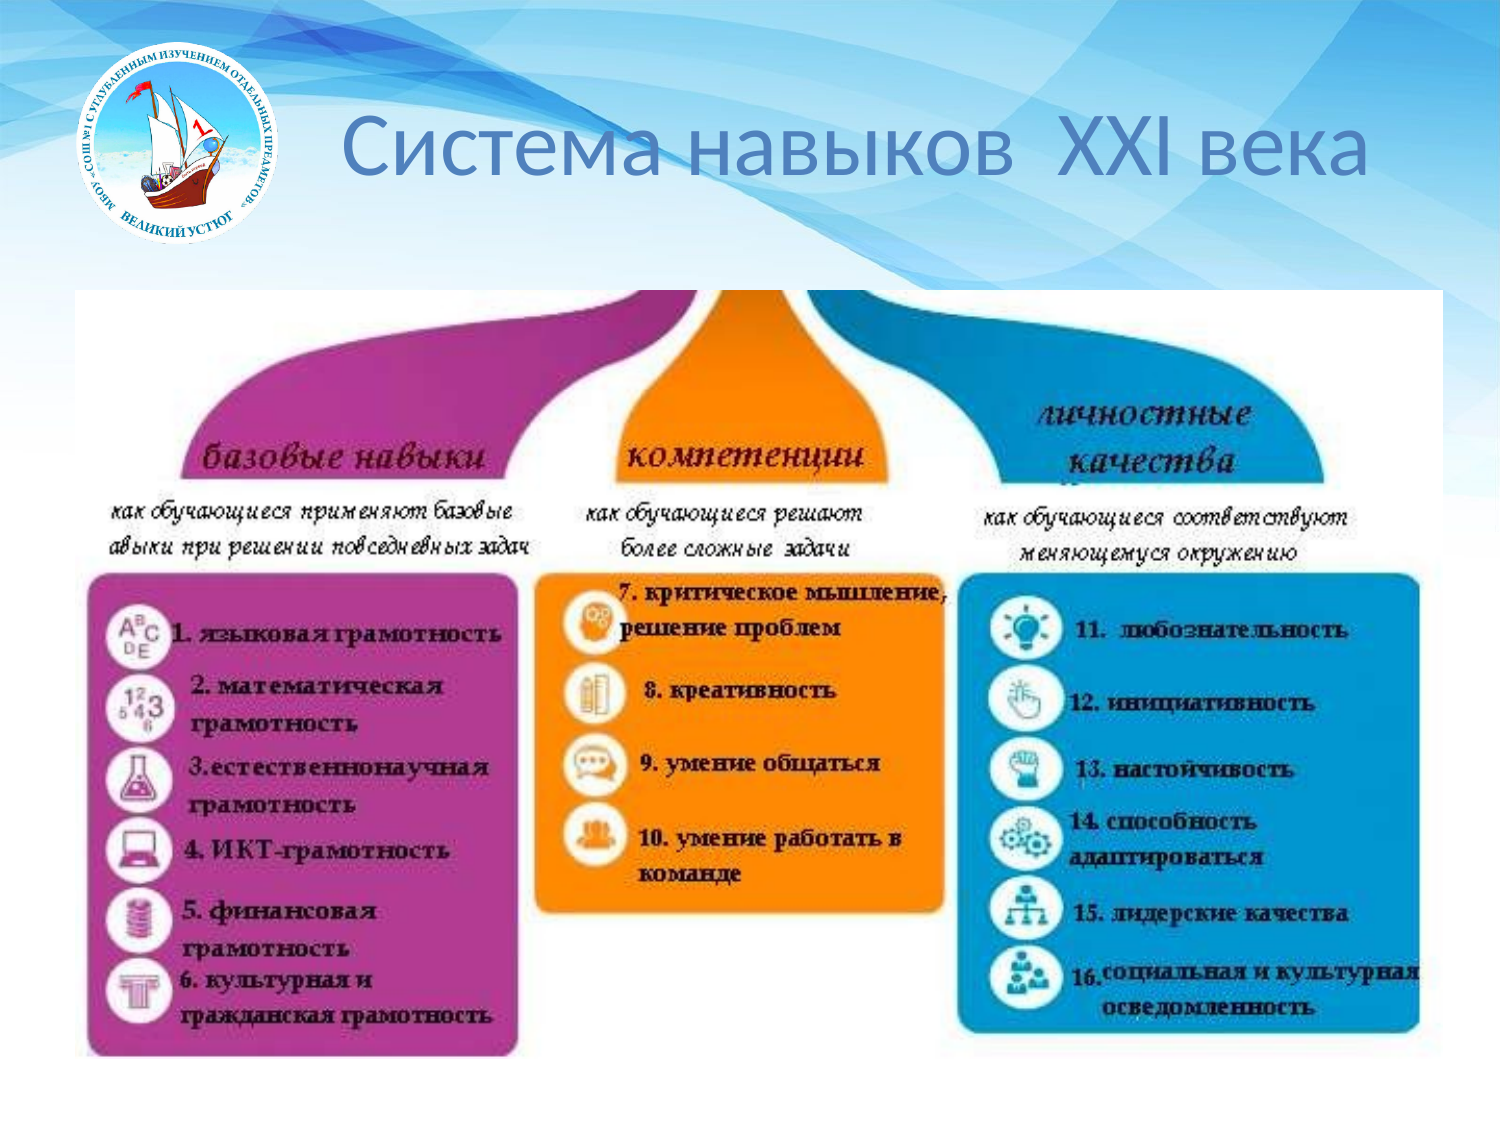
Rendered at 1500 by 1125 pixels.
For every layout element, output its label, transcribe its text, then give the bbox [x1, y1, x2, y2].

text_box Система навыков XXI века [289, 45, 1425, 233]
picture [0, 0, 1500, 1125]
